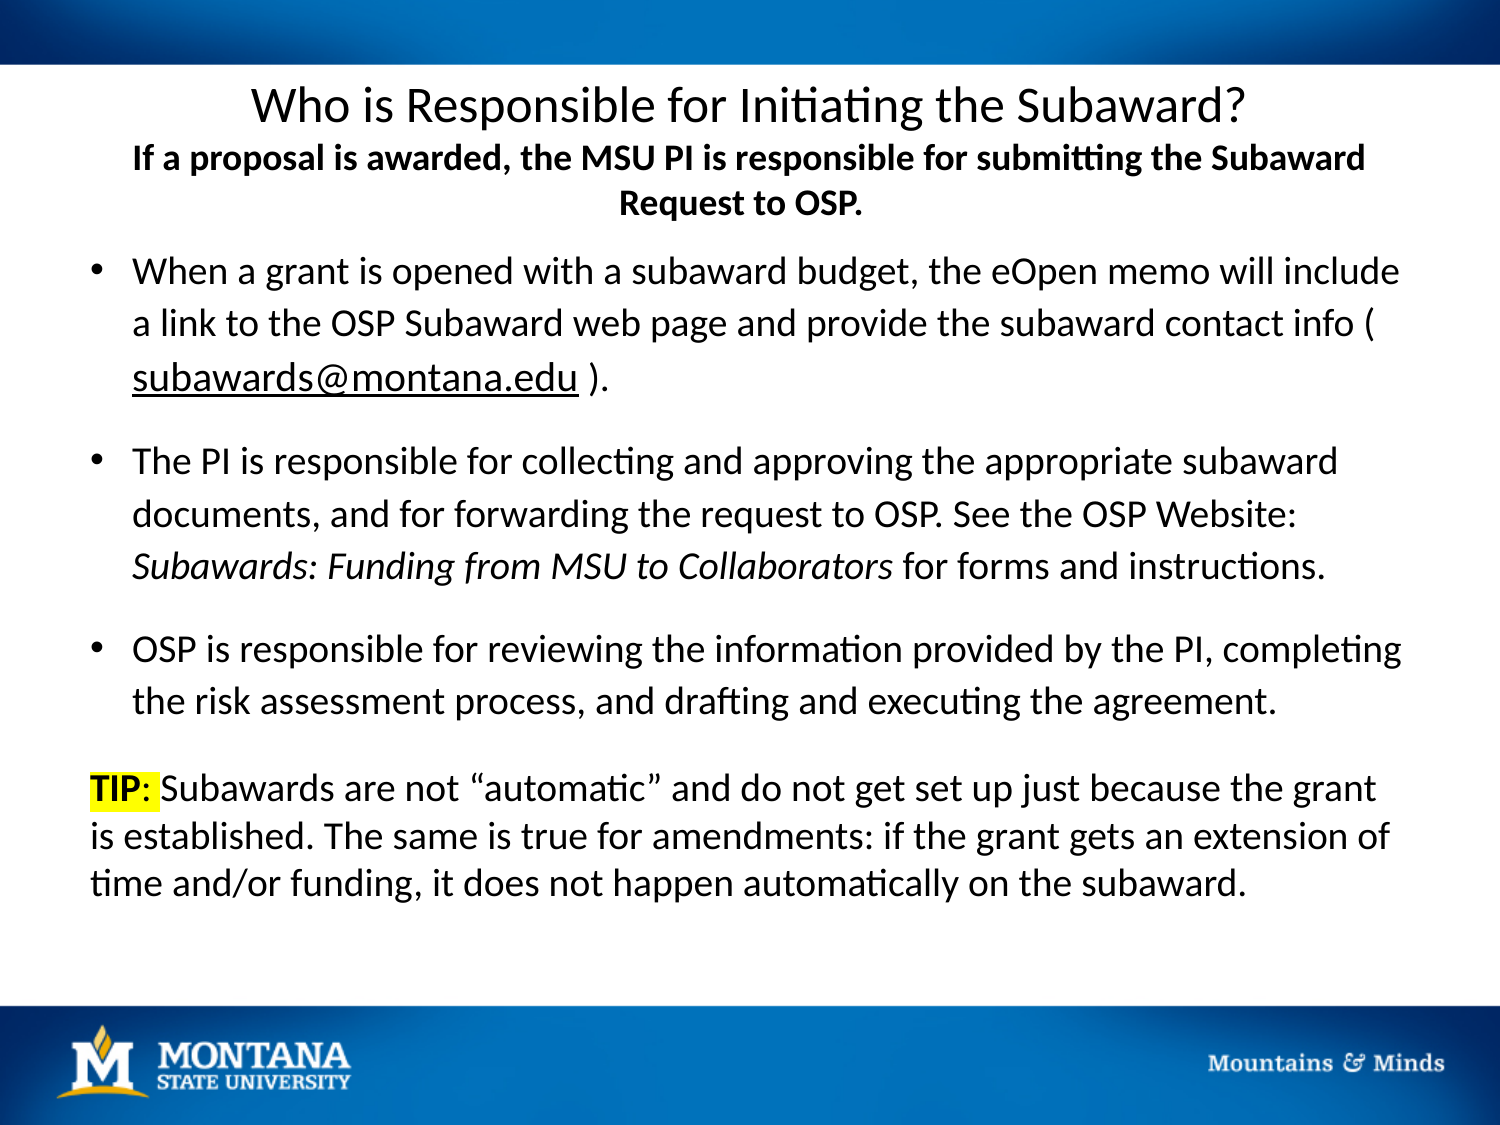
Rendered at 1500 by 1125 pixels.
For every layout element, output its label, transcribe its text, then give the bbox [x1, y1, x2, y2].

list When a grant is opened with a subaward budget, the eOpen memo will include a link to the OSP Subaward web page and provide the subaward contact info (subawards@montana.edu ). The PI is responsible for collecting and approving the appropriate subaward documents, and for forwarding the request to OSP. See the OSP Website: Subawards: Funding from MSU to Collaborators for forms and instructions. OSP is responsible for reviewing the information provided by the PI, completing the risk assessment process, and drafting and executing the agreement. TIP: Subawards are not “automatic” and do not get set up just because the grant is established. The same is true for amendments: if the grant gets an extension of time and/or funding, it does not happen automatically on the subaward. [75, 232, 1425, 995]
picture [0, 0, 1500, 1125]
title Who is Responsible for Initiating the Subaward? If a proposal is awarded, the MSU PI is responsible for submitting the Subaward Request to OSP. [75, 61, 1425, 232]
